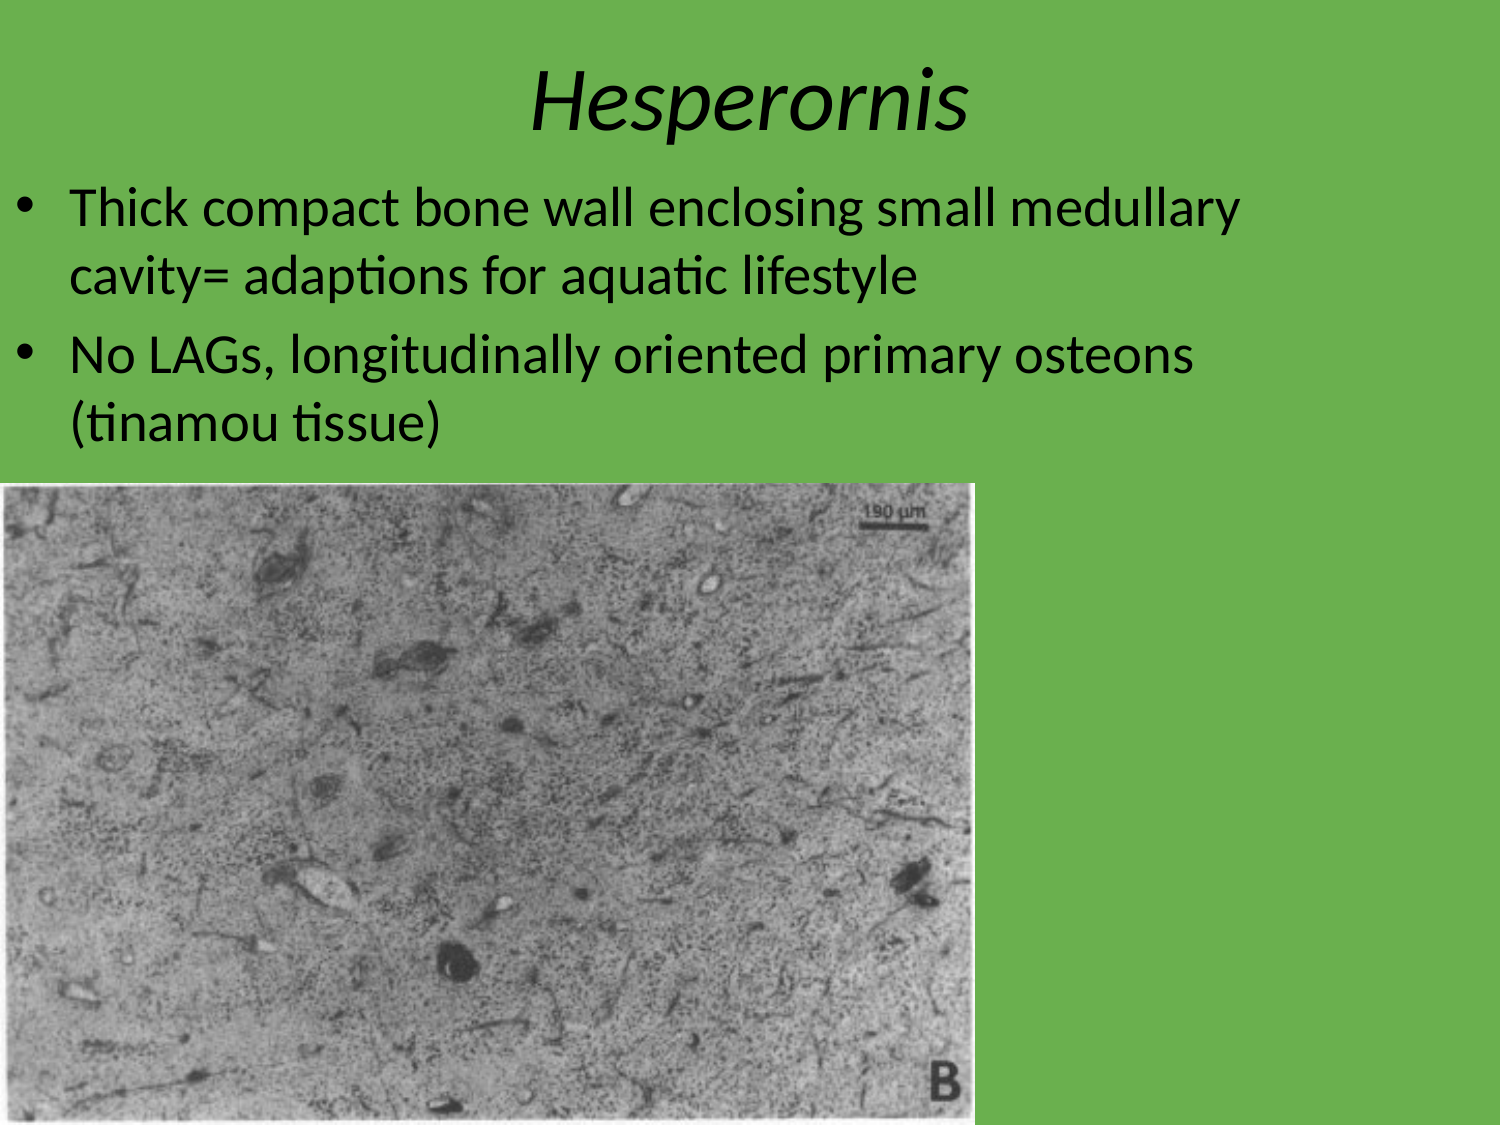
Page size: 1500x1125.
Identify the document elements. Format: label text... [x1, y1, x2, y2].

list Thick compact bone wall enclosing small medullary cavity= adaptions for aquatic lifestyle No LAGs, longitudinally oriented primary osteons (tinamou tissue) [0, 162, 1425, 463]
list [0, 482, 976, 1125]
title Hesperornis [75, 0, 1425, 162]
